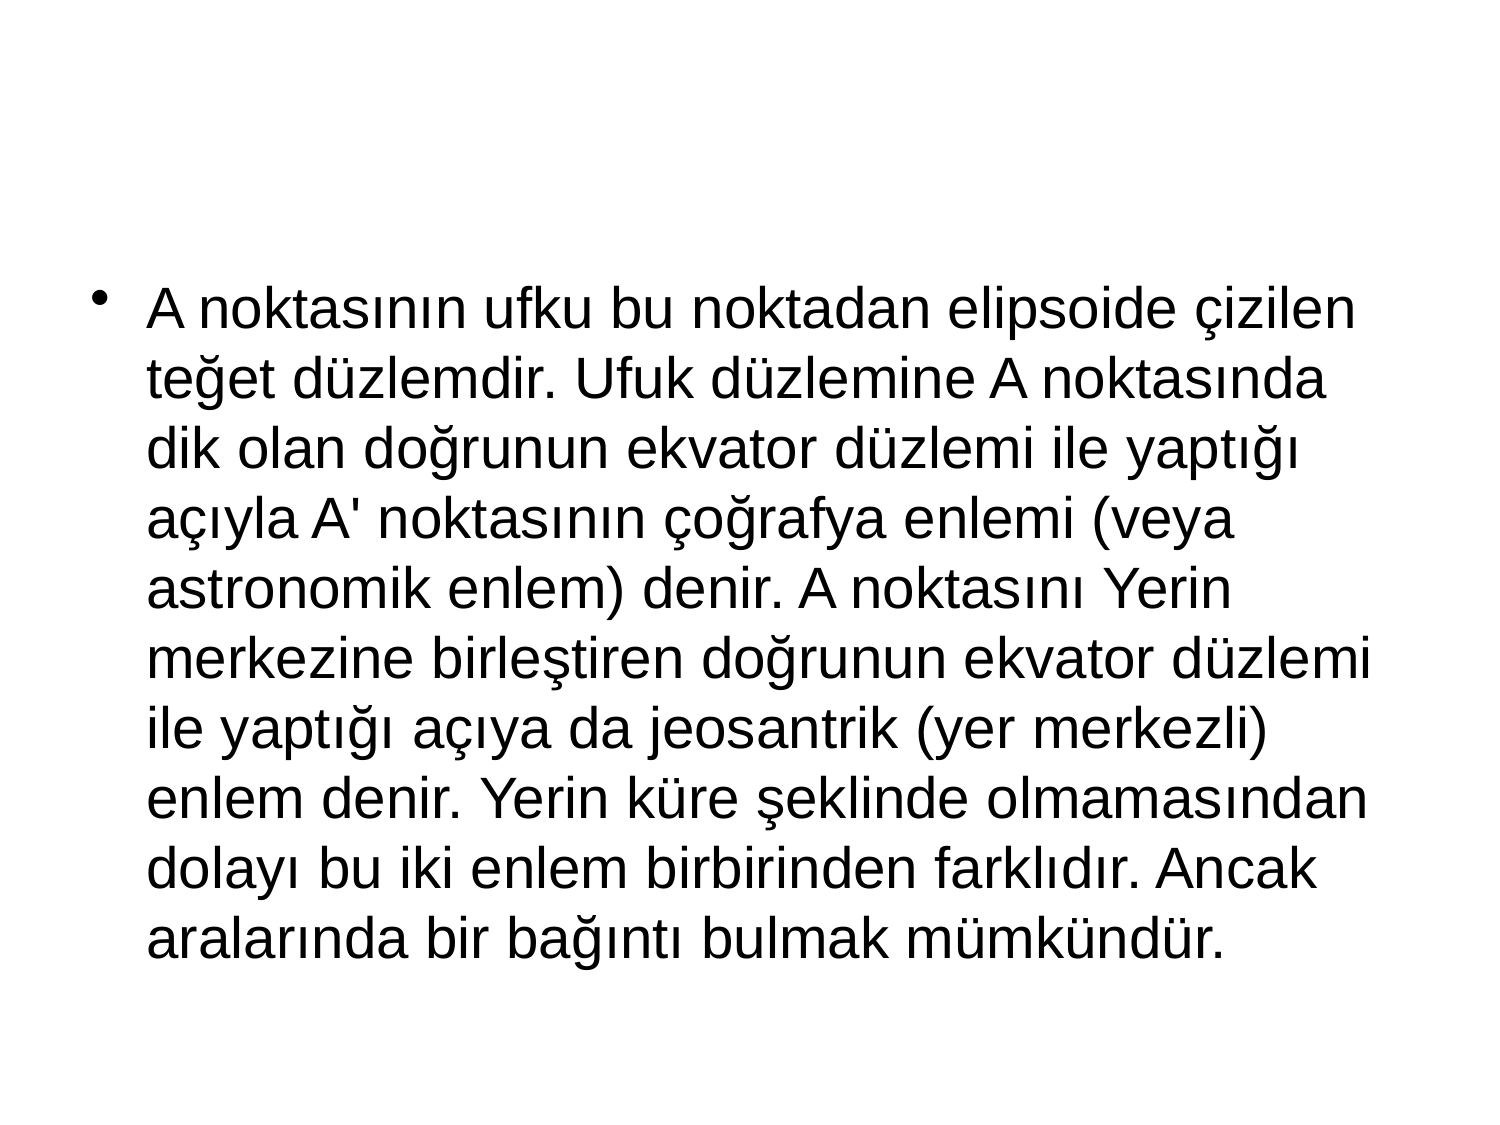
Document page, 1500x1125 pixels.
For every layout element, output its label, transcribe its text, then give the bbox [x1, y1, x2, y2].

list A noktasının ufku bu noktadan elipsoide çizilen teğet düzlemdir. Ufuk düzlemine A noktasında dik olan doğrunun ekvator düzlemi ile yaptığı açıyla A' noktasının çoğrafya enlemi (veya astronomik enlem) denir. A noktasını Yerin merkezine birleştiren doğrunun ekvator düzlemi ile yaptığı açıya da jeosantrik (yer merkezli) enlem denir. Yerin küre şeklinde olmamasından dolayı bu iki enlem birbirinden farklıdır. Ancak aralarında bir bağıntı bulmak mümkündür. [75, 262, 1425, 1005]
